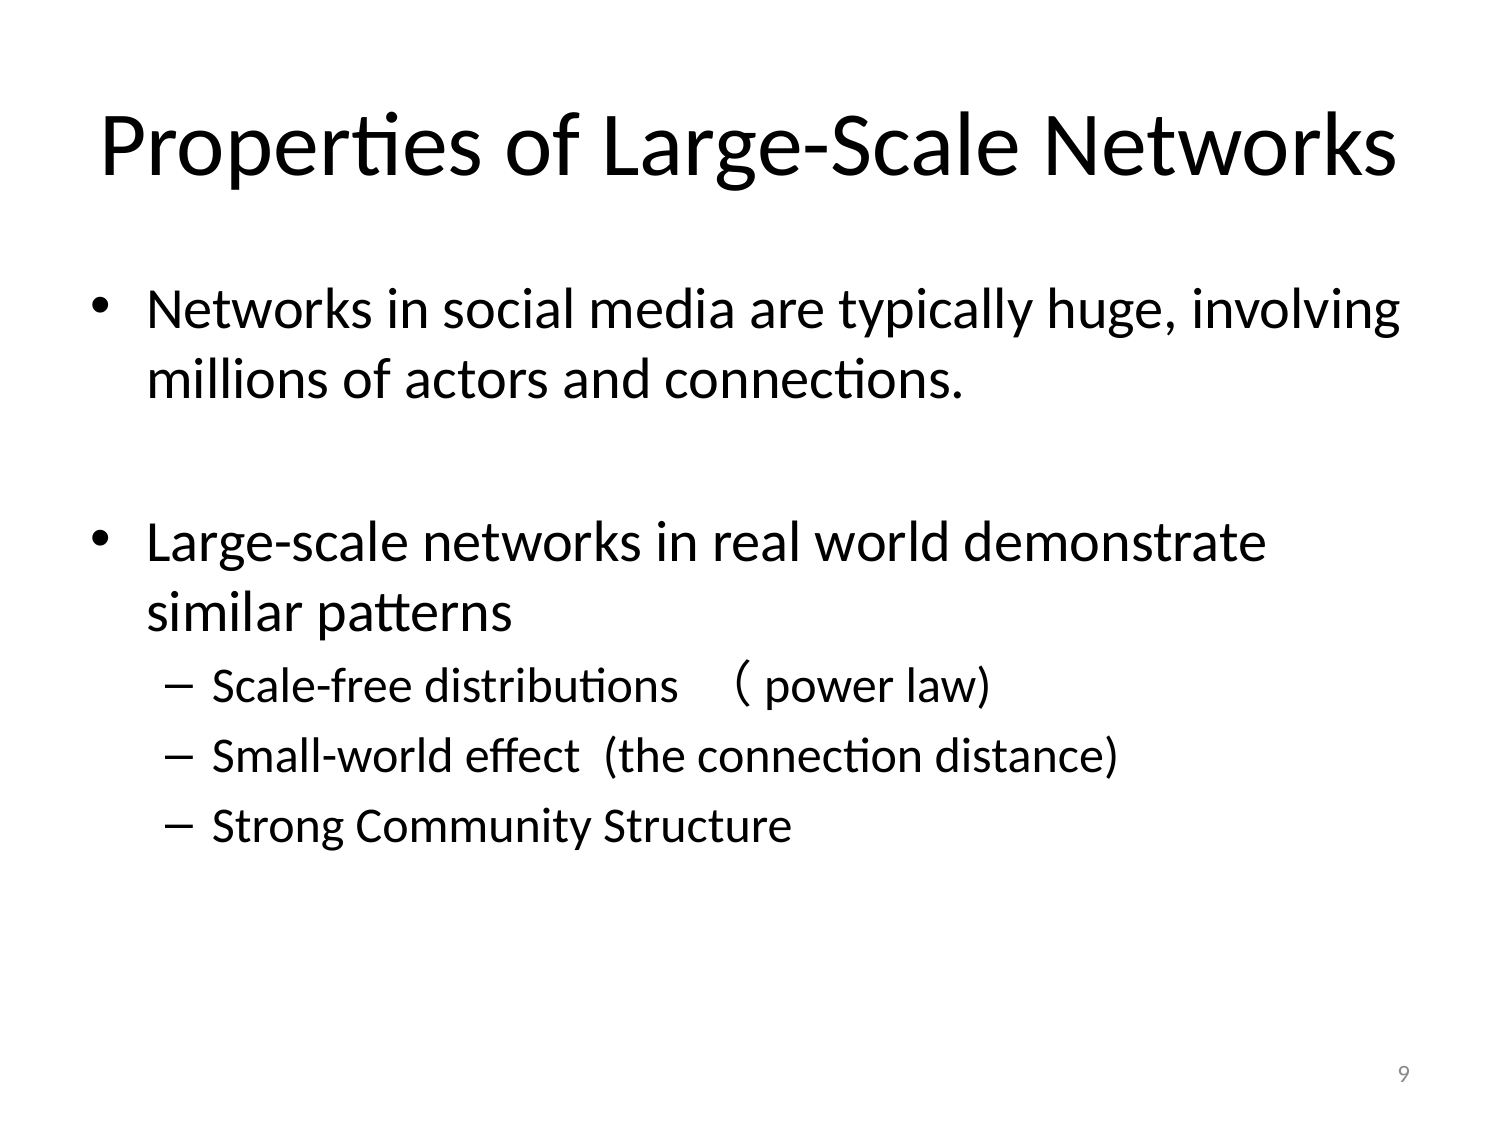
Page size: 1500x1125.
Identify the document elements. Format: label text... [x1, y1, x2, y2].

slide_number 9 [1074, 1042, 1425, 1103]
title Properties of Large-Scale Networks [75, 45, 1425, 233]
list Networks in social media are typically huge, involving millions of actors and connections. Large-scale networks in real world demonstrate similar patterns Scale-free distributions （power law) Small-world effect (the connection distance) Strong Community Structure [75, 262, 1425, 1005]
